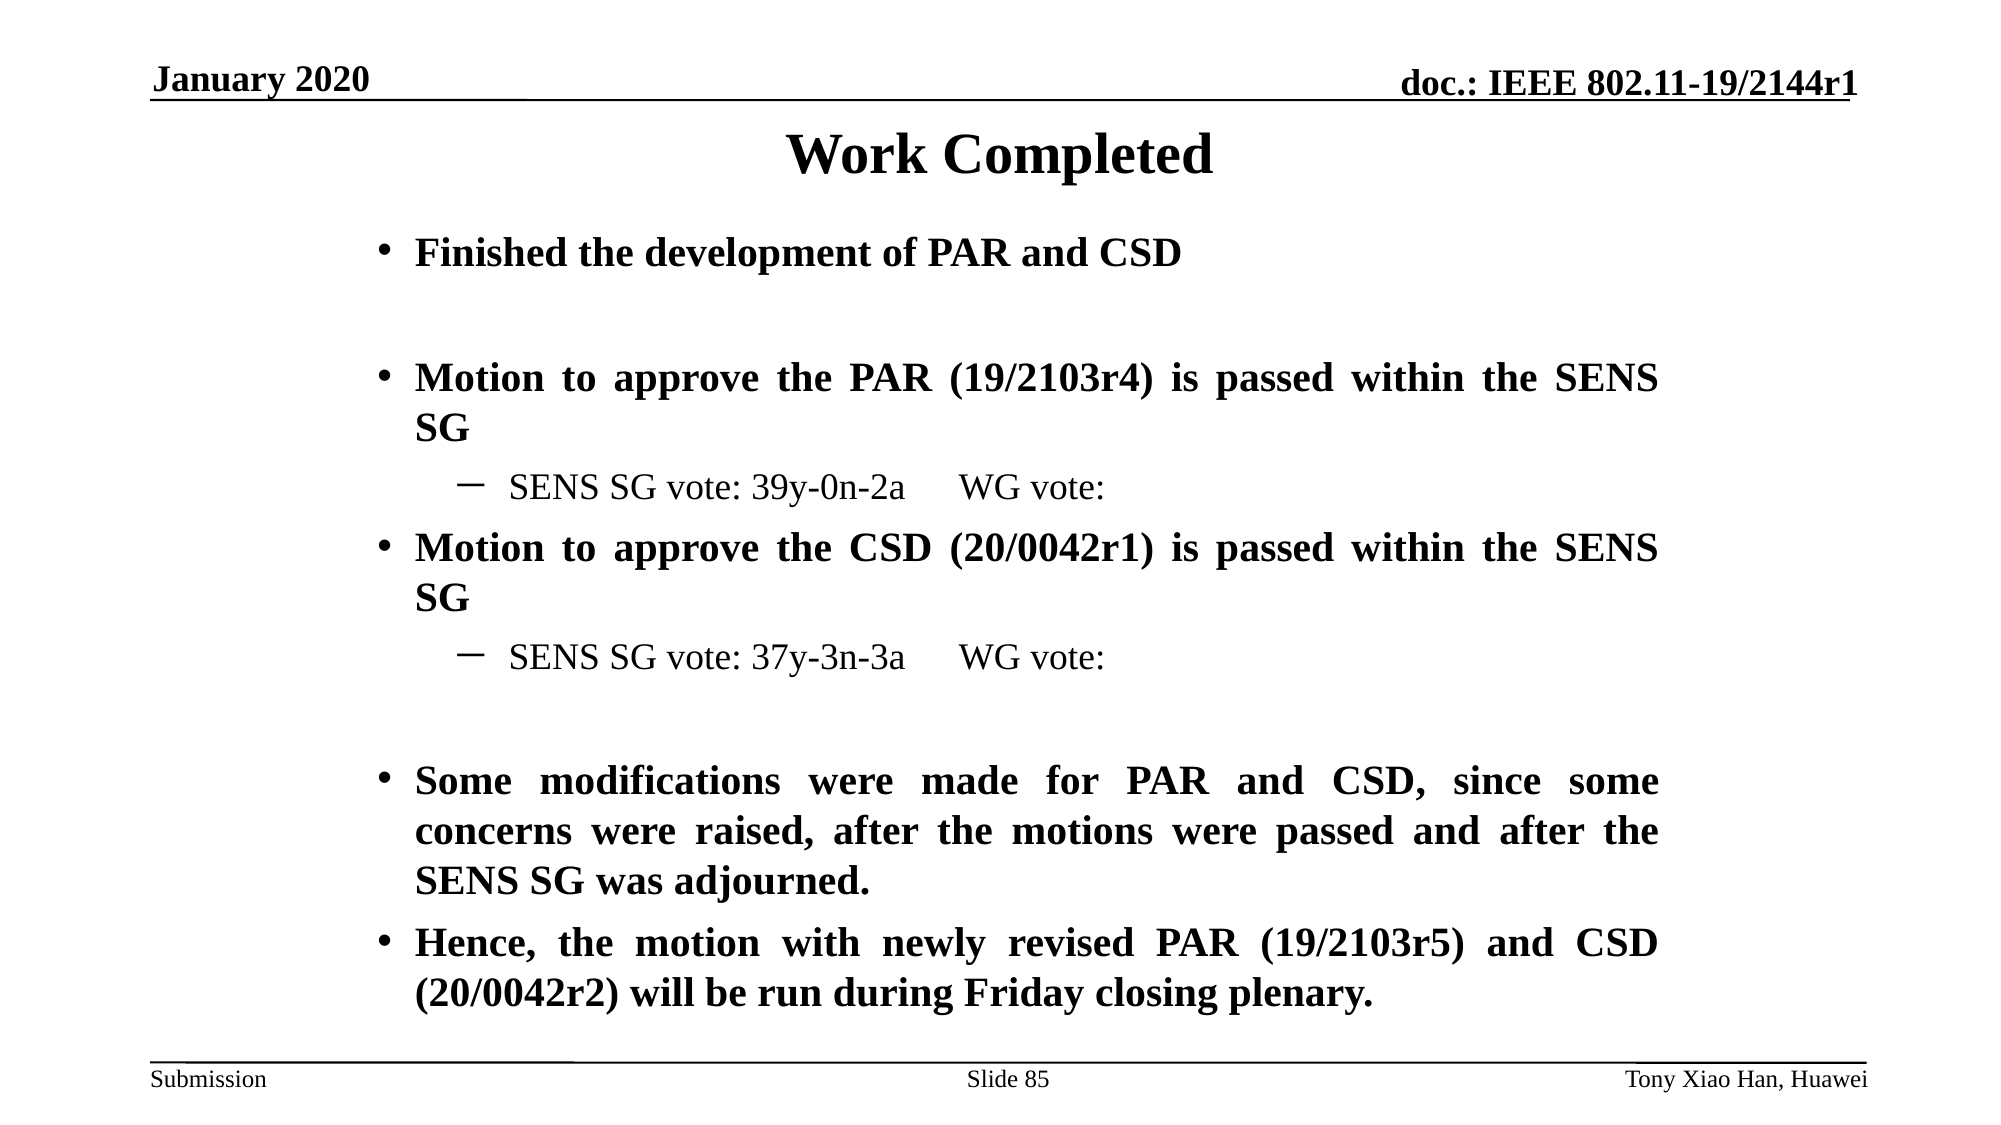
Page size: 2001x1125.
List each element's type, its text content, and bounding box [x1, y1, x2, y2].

text_box Finished the development of PAR and CSD Motion to approve the PAR (19/2103r4) is passed within the SENS SG SENS SG vote: 39y-0n-2a WG vote: Motion to approve the CSD (20/0042r1) is passed within the SENS SG SENS SG vote: 37y-3n-3a WG vote: Some modifications were made for PAR and CSD, since some concerns were raised, after the motions were passed and after the SENS SG was adjourned. Hence, the motion with newly revised PAR (19/2103r5) and CSD (20/0042r2) will be run during Friday closing plenary. [362, 217, 1675, 1038]
title Work Completed [362, 112, 1638, 188]
footer Tony Xiao Han, Huawei [1171, 1061, 1869, 1093]
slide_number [152, 54, 563, 100]
slide_number Slide 85 [950, 1061, 1067, 1123]
